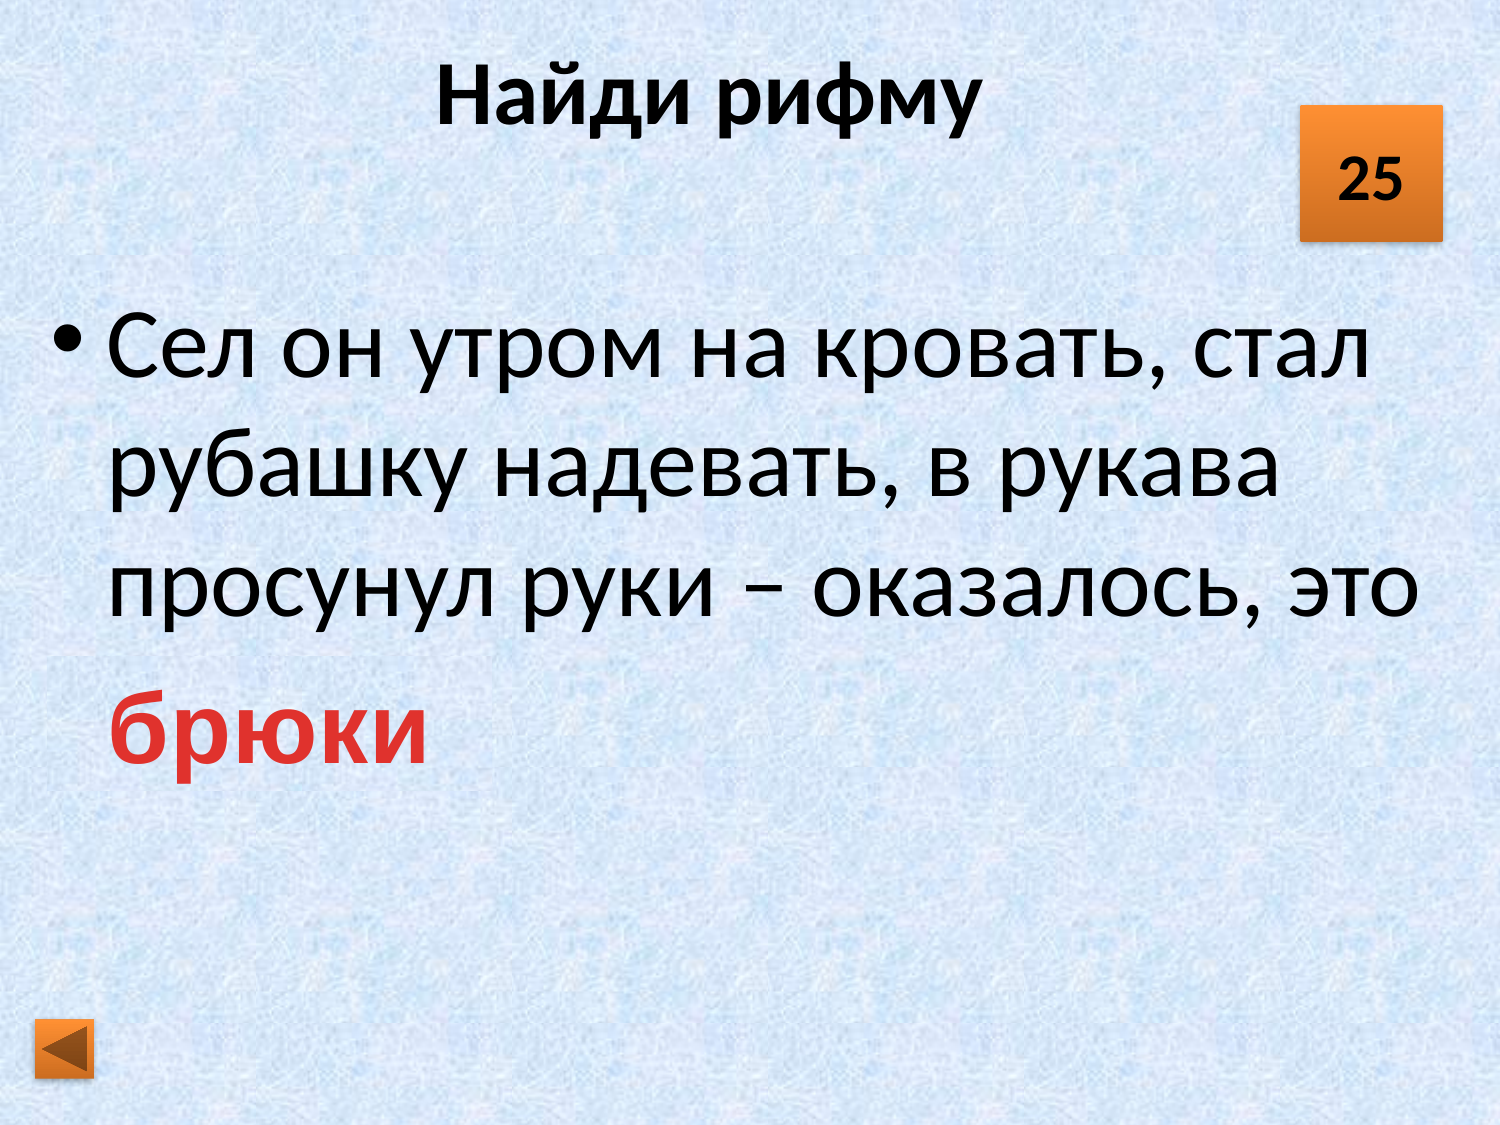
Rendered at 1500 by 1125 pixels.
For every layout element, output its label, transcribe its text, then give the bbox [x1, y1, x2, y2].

picture [0, 0, 1500, 1125]
list Сел он утром на кровать, стал рубашку надевать, в рукава просунул руки – оказалось, это … [34, 269, 1500, 1079]
text_box [35, 1019, 95, 1079]
text_box брюки [46, 656, 493, 791]
title Найди рифму [34, 23, 1386, 153]
text_box 25 [1300, 105, 1443, 242]
